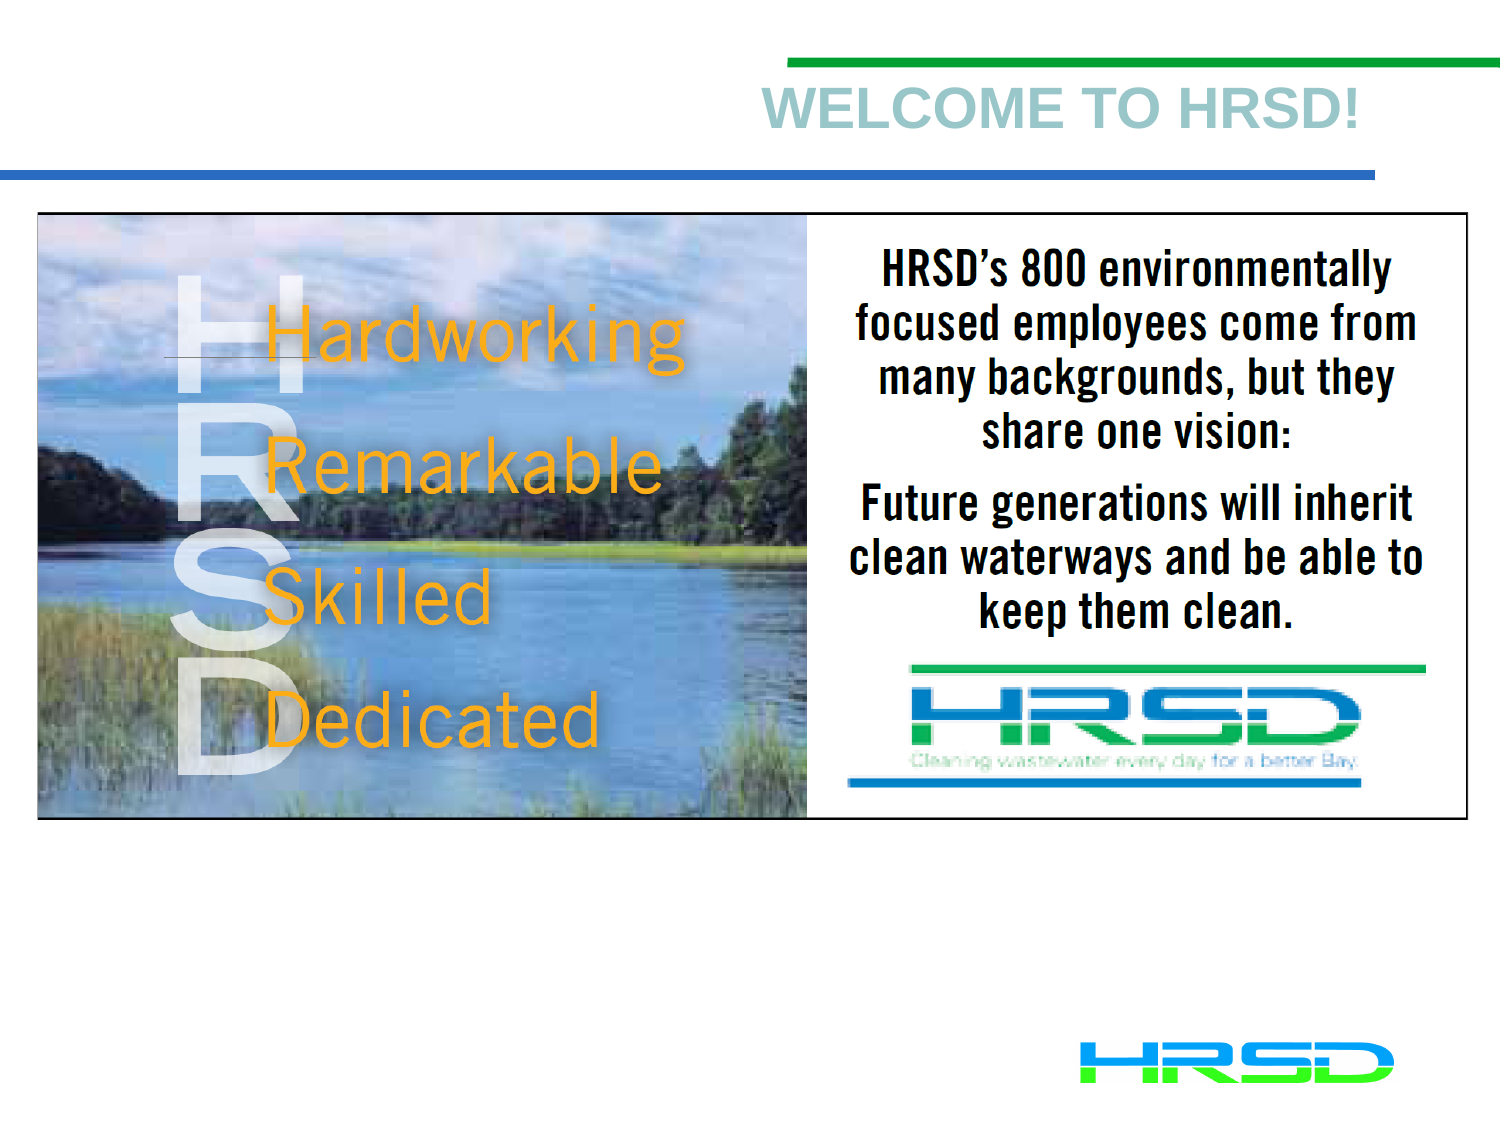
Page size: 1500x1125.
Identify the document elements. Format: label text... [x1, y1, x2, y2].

picture [1074, 1040, 1400, 1084]
picture [37, 212, 1469, 820]
text_box Welcome To HRSD! [746, 62, 1500, 148]
